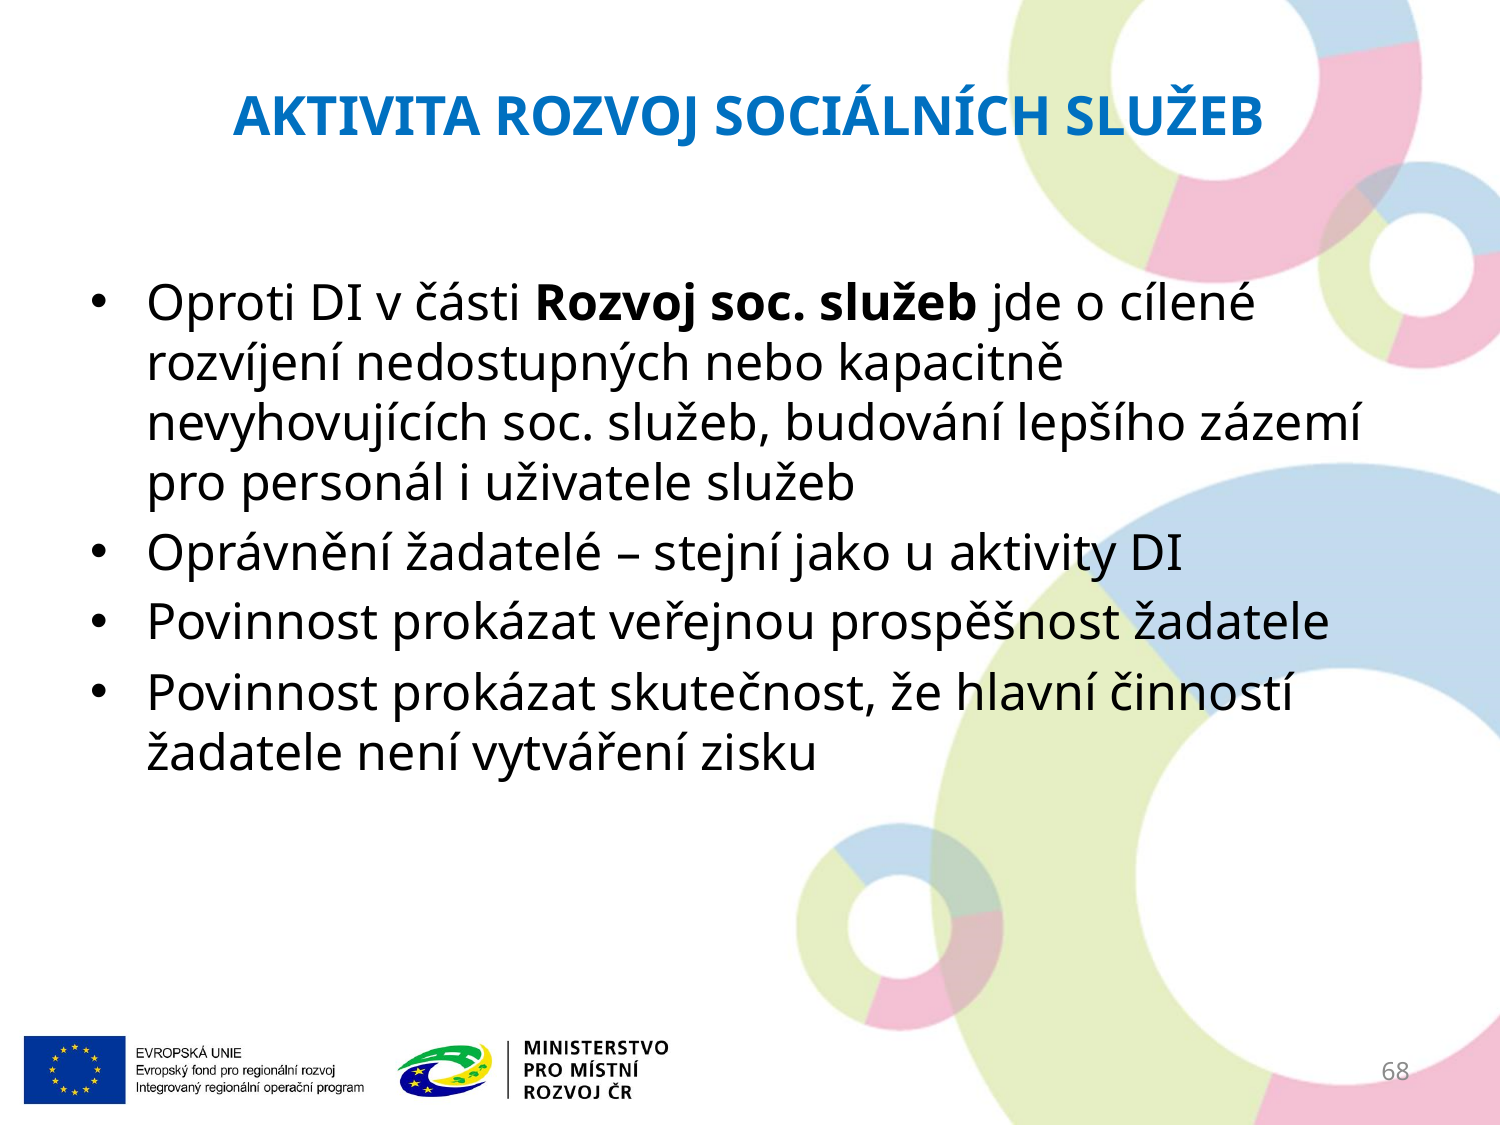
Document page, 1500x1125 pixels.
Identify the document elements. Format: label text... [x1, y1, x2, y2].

list Oproti DI v části Rozvoj soc. služeb jde o cílené rozvíjení nedostupných nebo kapacitně nevyhovujících soc. služeb, budování lepšího zázemí pro personál i uživatele služeb Oprávnění žadatelé – stejní jako u aktivity DI Povinnost prokázat veřejnou prospěšnost žadatele Povinnost prokázat skutečnost, že hlavní činností žadatele není vytváření zisku [75, 262, 1425, 1005]
picture [0, 0, 1500, 1125]
slide_number 68 [1074, 1042, 1425, 1103]
title Aktivita ROZVOJ SOCIÁLNÍCH SLUŽEB [75, 45, 1425, 184]
